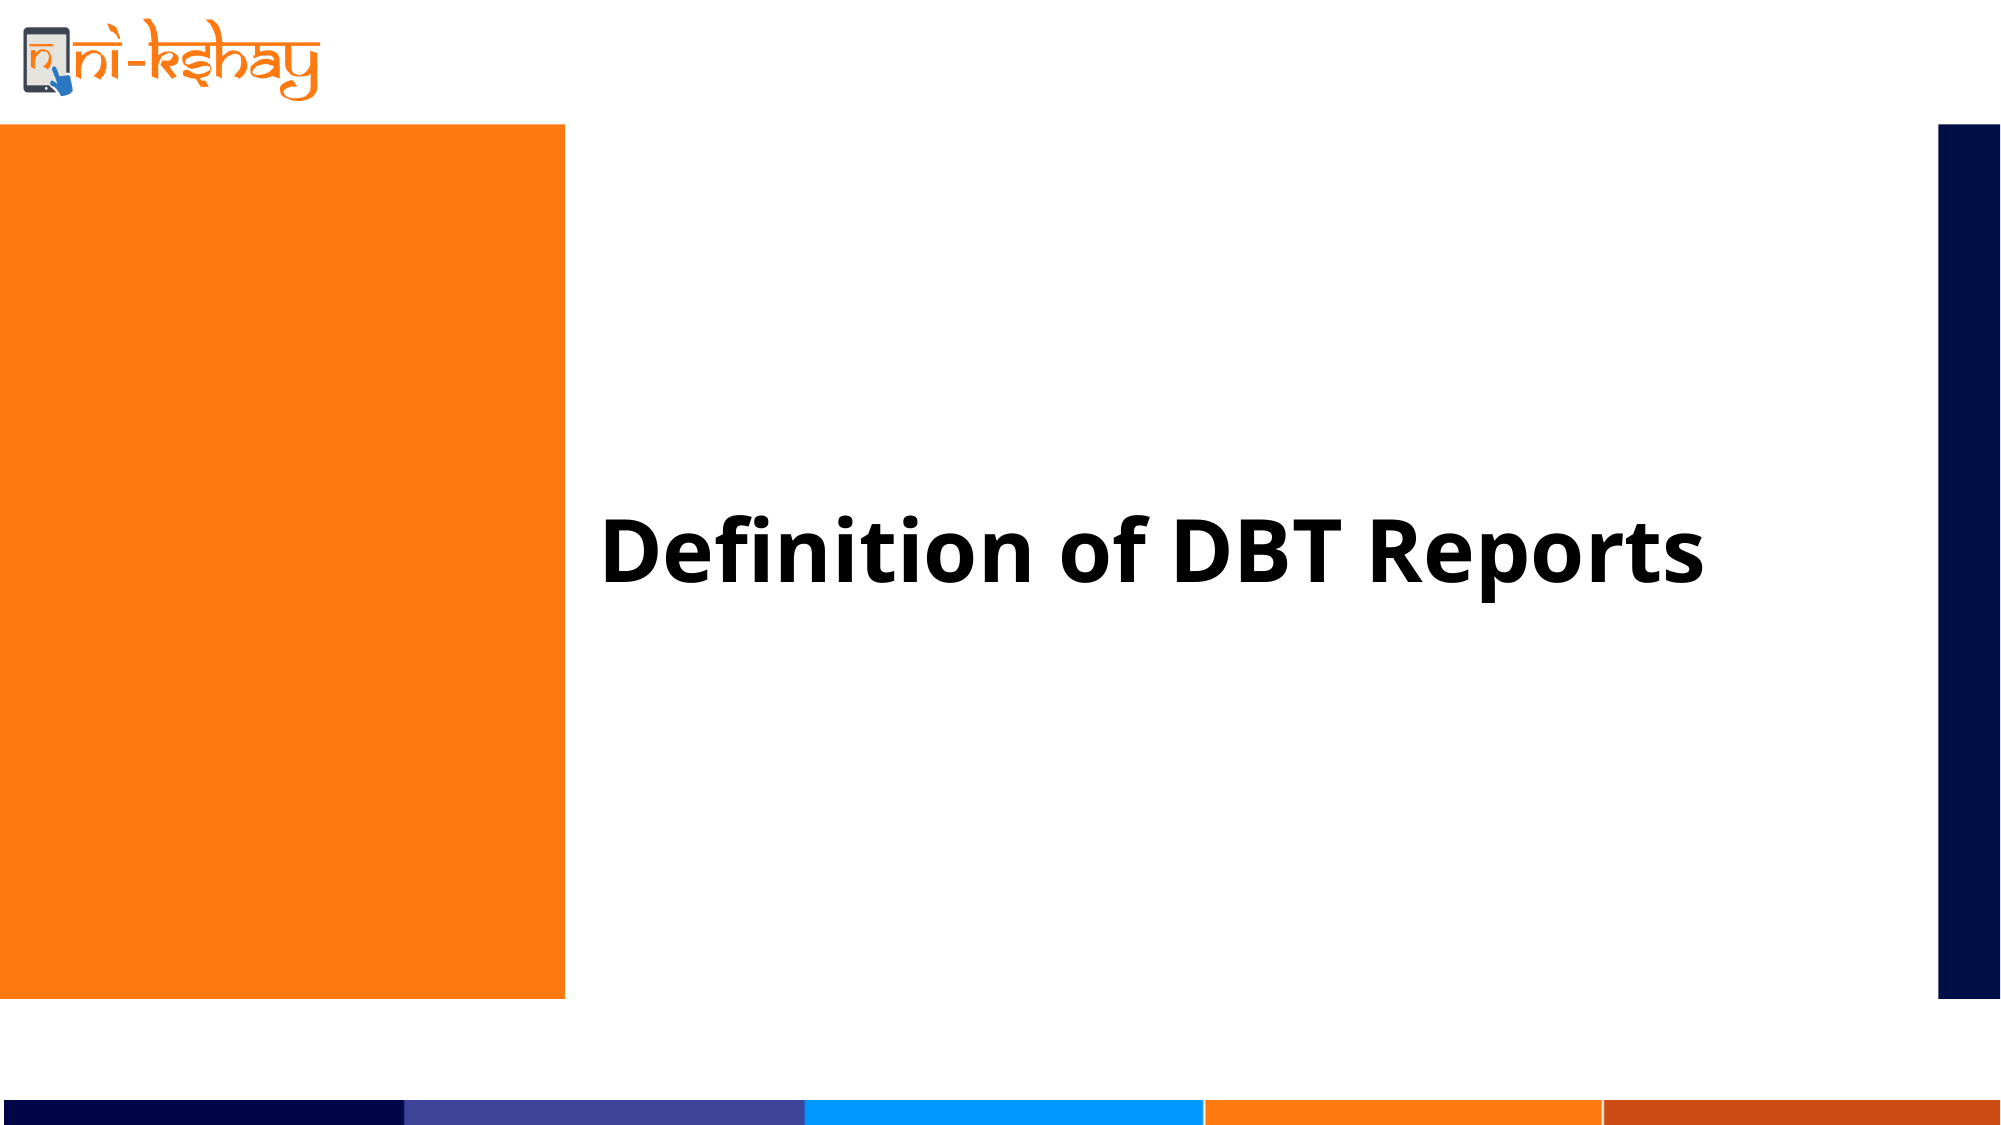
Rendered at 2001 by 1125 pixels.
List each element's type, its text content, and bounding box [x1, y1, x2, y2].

picture [4, 1100, 2001, 1125]
picture [21, 3, 321, 118]
text_box Definition of DBT Reports [583, 210, 1857, 886]
